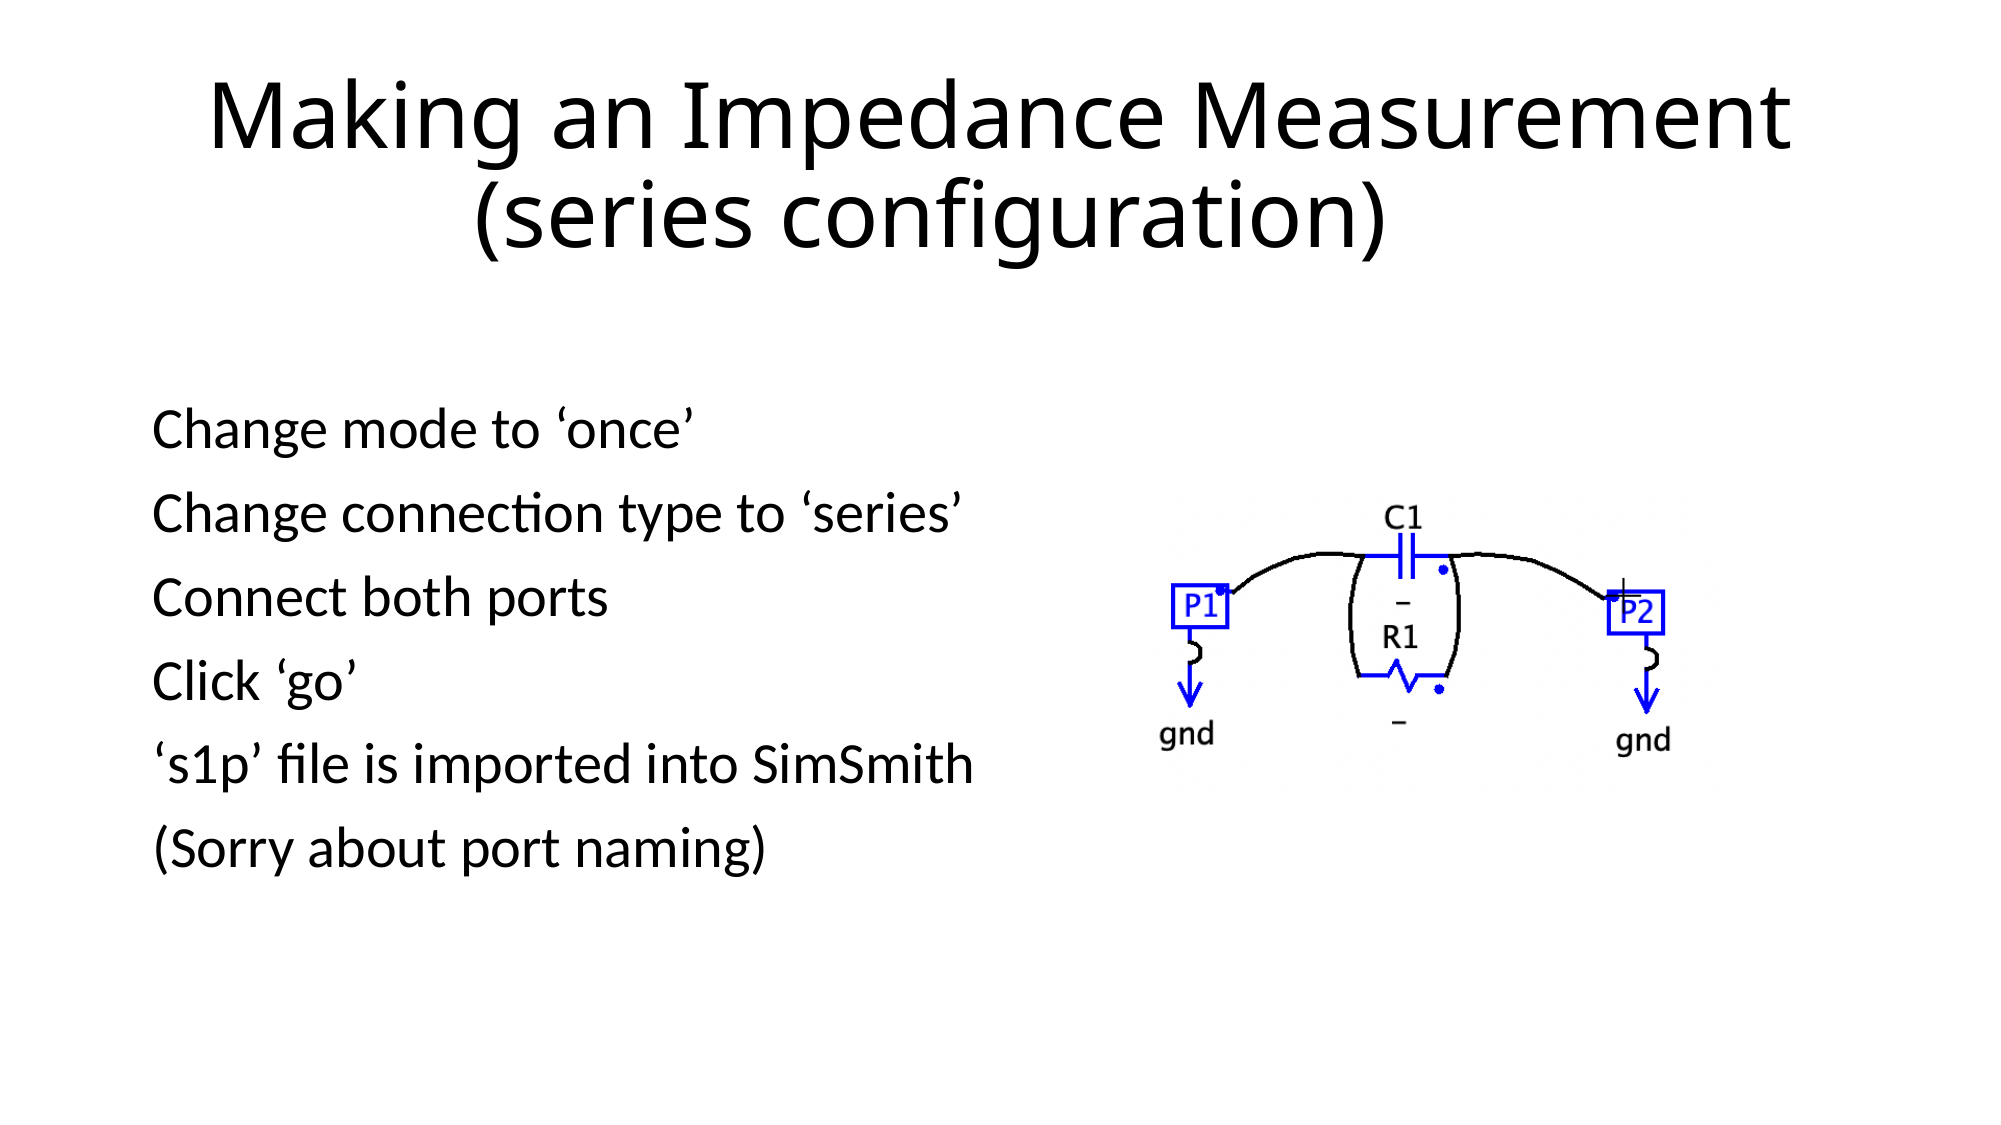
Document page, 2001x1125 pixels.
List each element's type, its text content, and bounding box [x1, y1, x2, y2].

list Change mode to ‘once’ Change connection type to ‘series’ Connect both ports Click ‘go’ ‘s1p’ file is imported into SimSmith (Sorry about port naming) [137, 390, 1205, 1091]
picture [1146, 491, 1734, 799]
title Making an Impedance Measurement (series configuration) [137, 59, 1863, 278]
